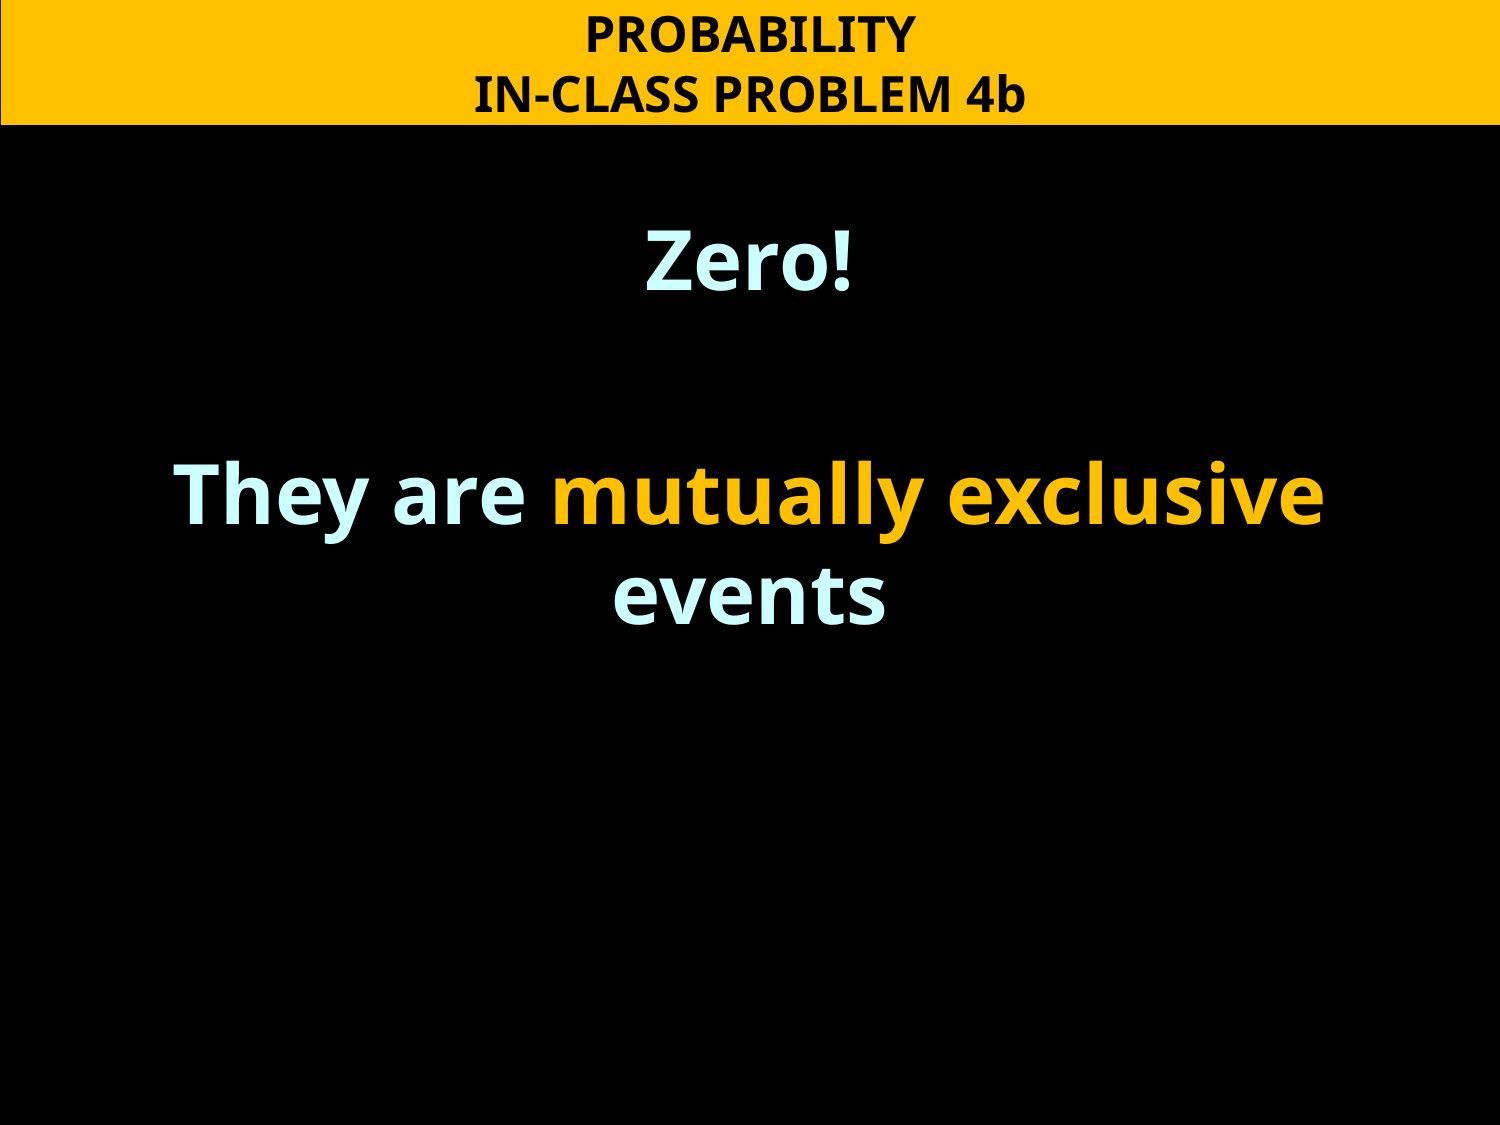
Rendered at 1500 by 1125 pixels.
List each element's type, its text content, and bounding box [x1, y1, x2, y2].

list Zero! They are mutually exclusive events [75, 200, 1425, 1125]
text_box PROBABILITY IN-CLASS PROBLEM 4b [0, 0, 1500, 125]
